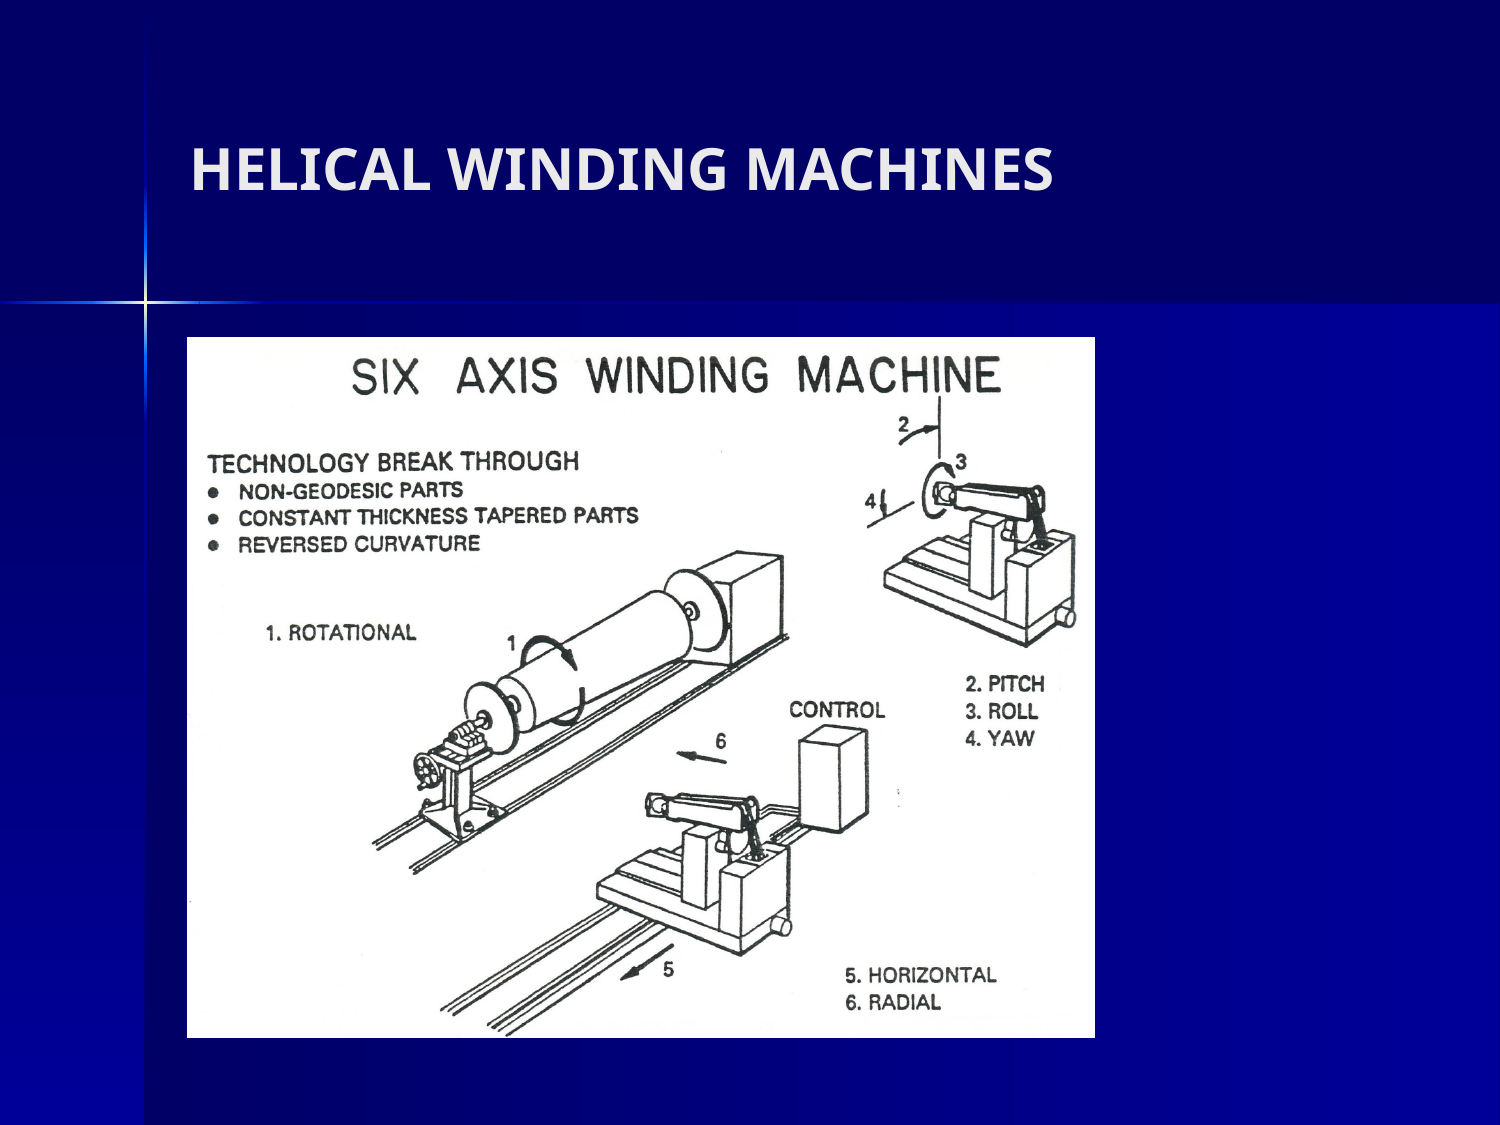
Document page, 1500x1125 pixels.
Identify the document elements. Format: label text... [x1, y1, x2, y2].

picture [187, 337, 1095, 1039]
title HELICAL WINDING MACHINES [174, 49, 1413, 286]
